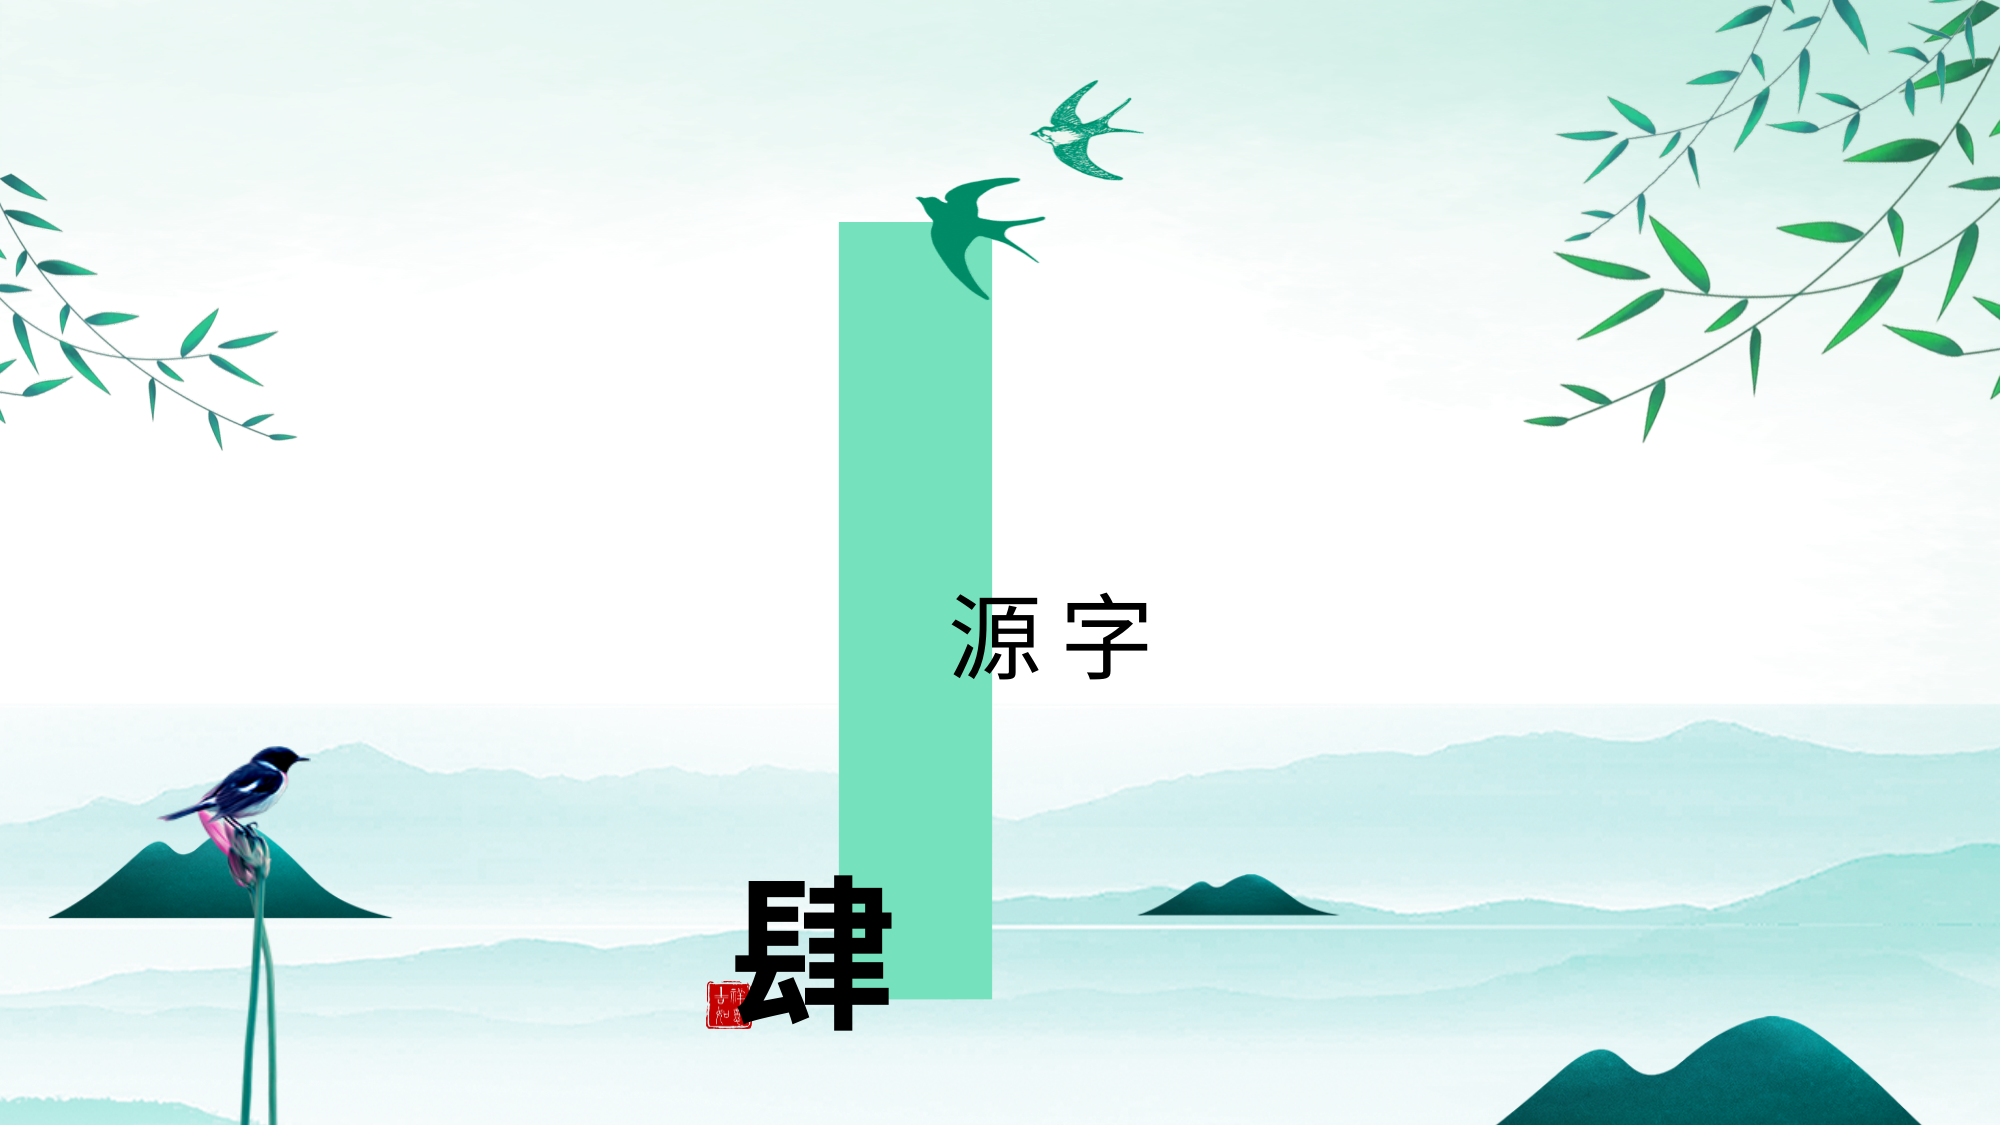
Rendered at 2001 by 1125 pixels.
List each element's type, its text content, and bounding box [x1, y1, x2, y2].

title 字源 [928, 513, 1072, 699]
list 肆 [700, 854, 967, 1086]
picture [0, 0, 2001, 1125]
